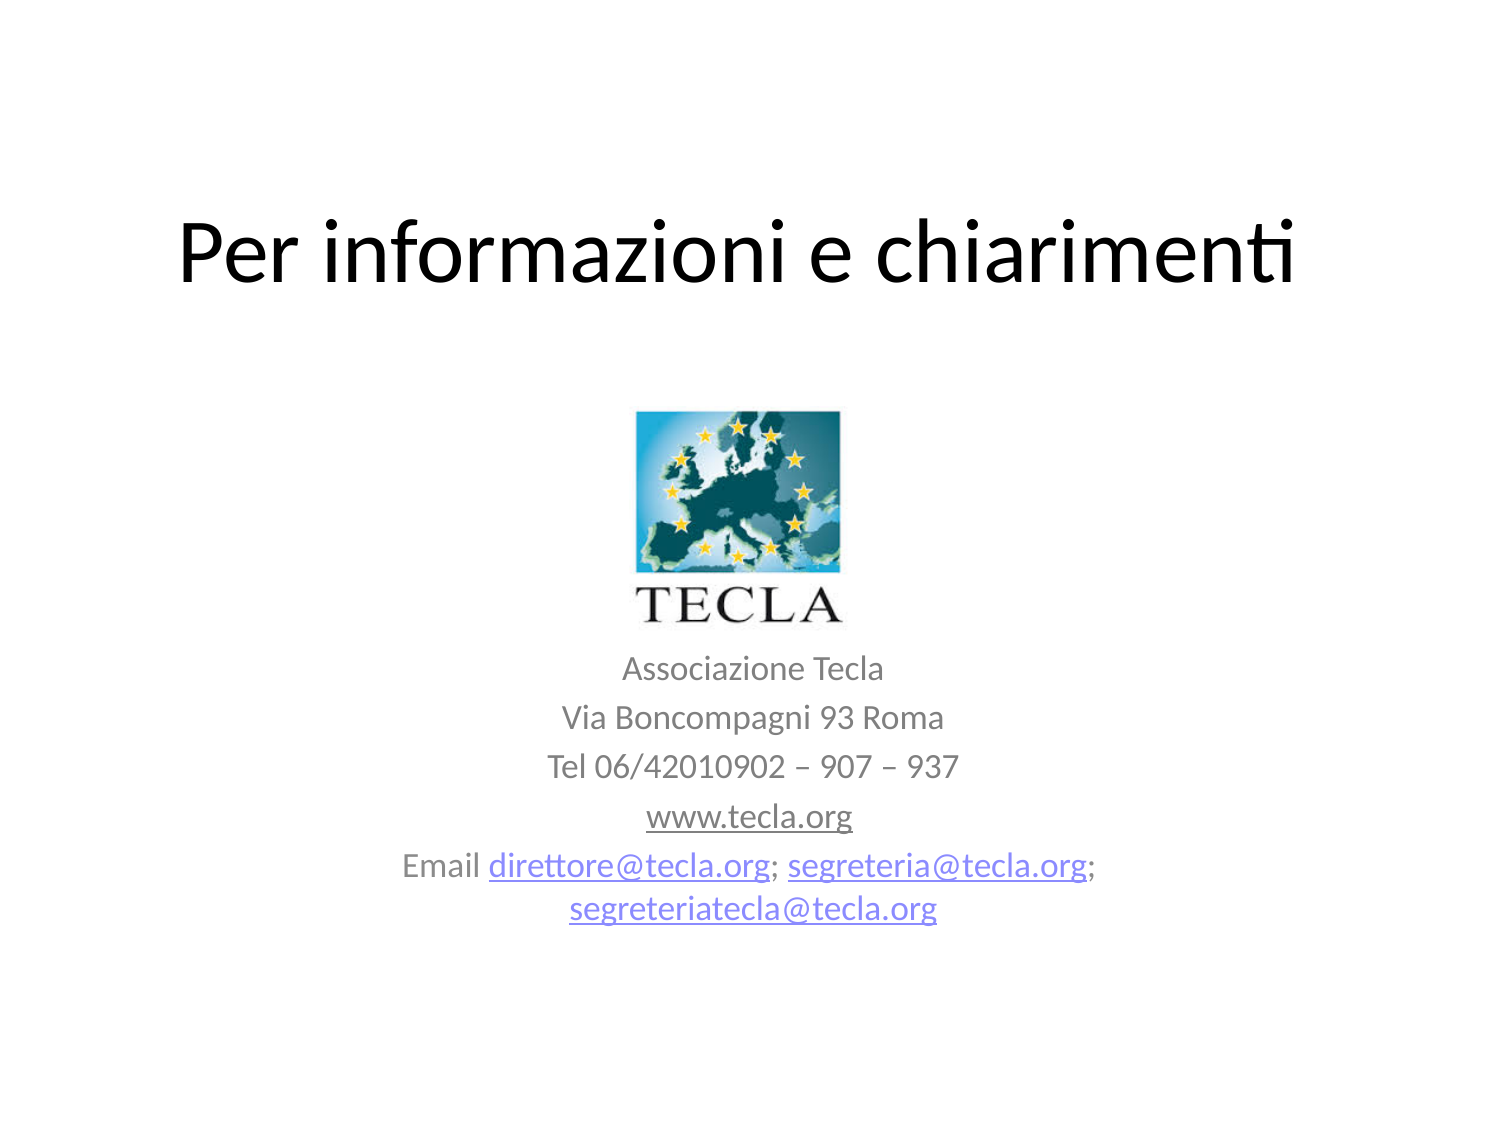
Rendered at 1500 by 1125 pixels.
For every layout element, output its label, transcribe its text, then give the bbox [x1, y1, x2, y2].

subtitle Associazione Tecla Via Boncompagni 93 Roma Tel 06/42010902 – 907 – 937 www.tecla.org Email direttore@tecla.org; segreteria@tecla.org; segreteriatecla@tecla.org [225, 637, 1282, 941]
title Per informazioni e chiarimenti [100, 125, 1376, 367]
picture [619, 396, 857, 634]
